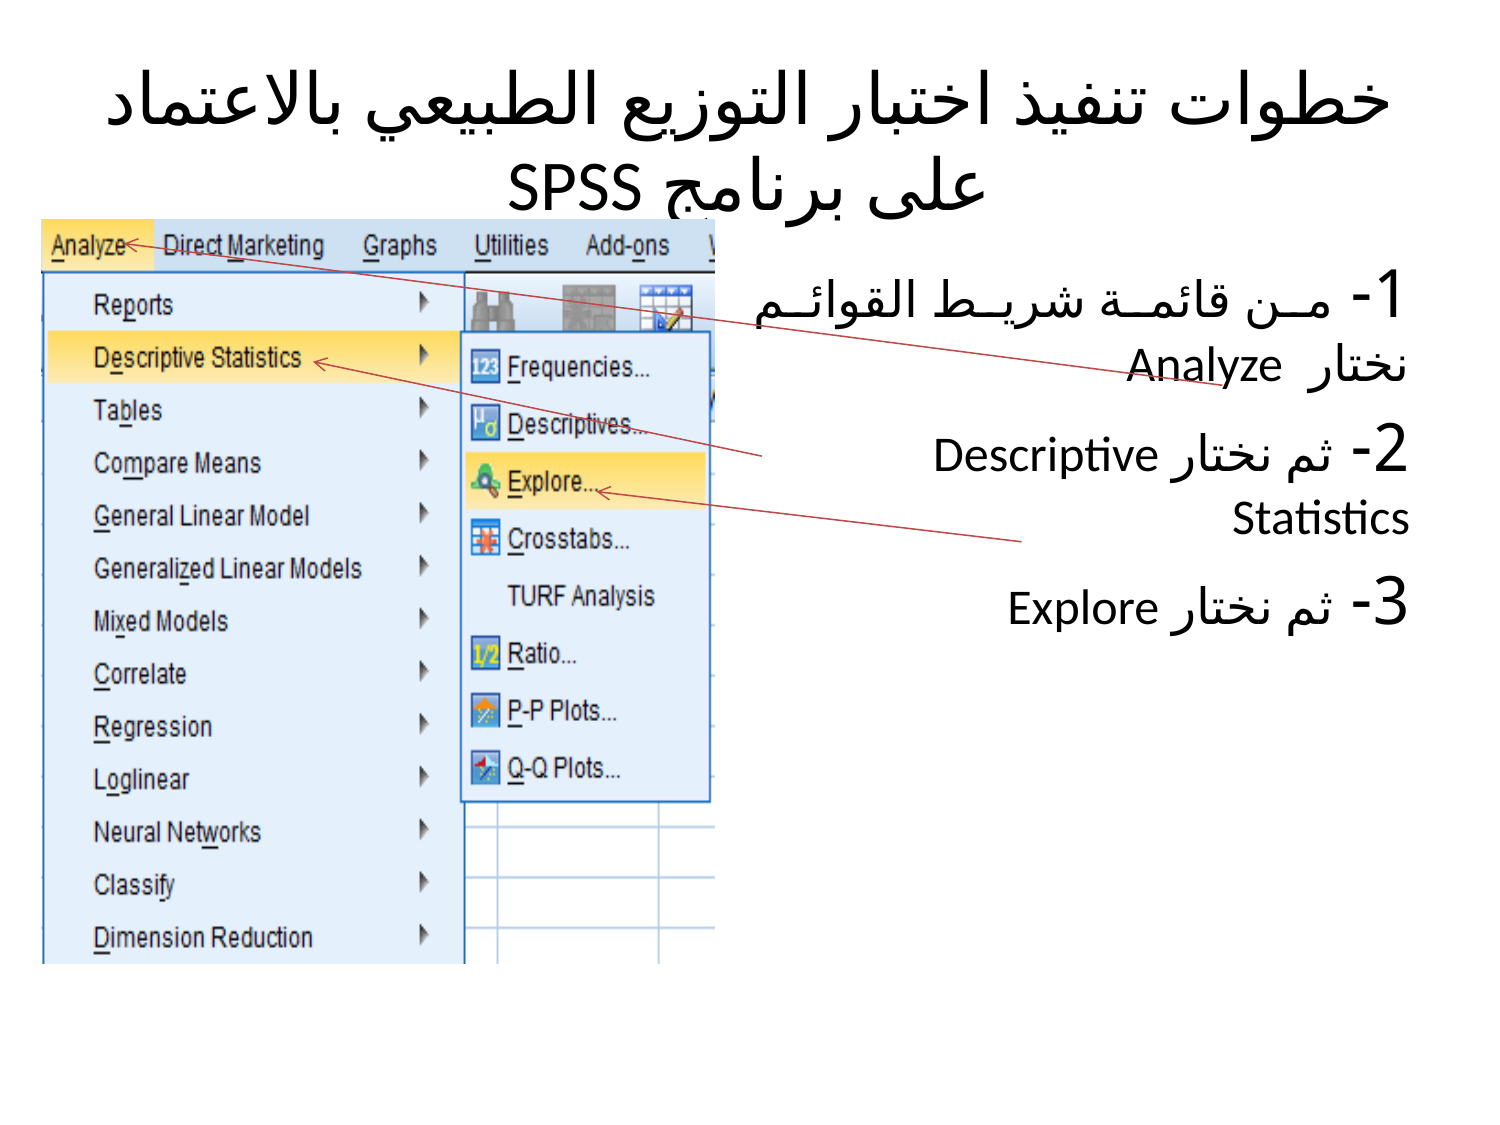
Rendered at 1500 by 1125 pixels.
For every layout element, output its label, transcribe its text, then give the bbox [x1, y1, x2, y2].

list 1- من قائمة شريط القوائم نختار Analyze 2- ثم نختار Descriptive Statistics 3- ثم نختار Explore [738, 243, 1425, 728]
title خطوات تنفيذ اختبار التوزيع الطبيعي بالاعتماد على برنامج SPSS [75, 45, 1425, 233]
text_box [312, 361, 763, 457]
picture [41, 219, 715, 965]
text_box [123, 243, 1223, 386]
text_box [596, 491, 1022, 542]
